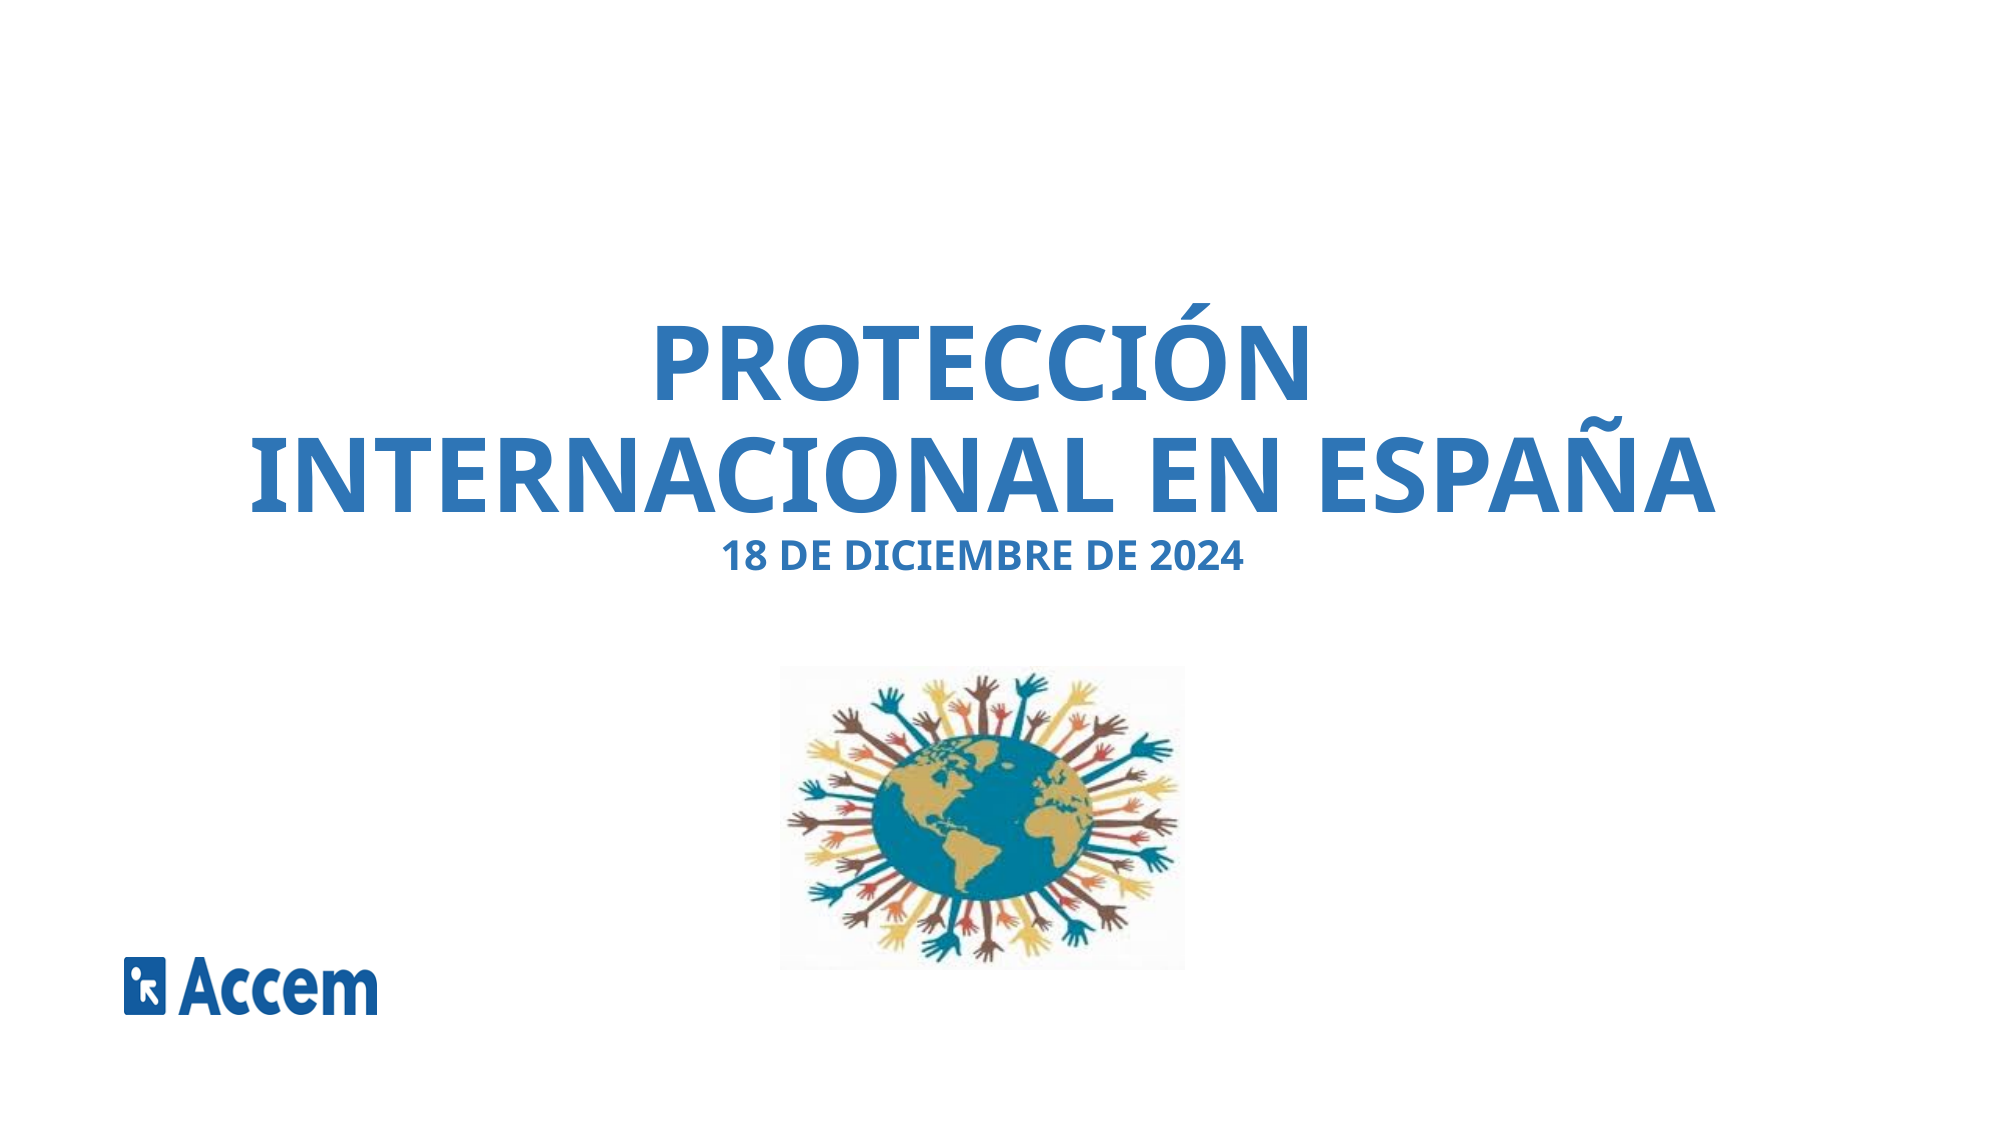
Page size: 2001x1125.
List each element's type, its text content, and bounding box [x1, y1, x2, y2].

picture [780, 666, 1185, 970]
title PROTECCIÓN INTERNACIONAL EN ESPAÑA 18 DE DICIEMBRE DE 2024 [232, 195, 1733, 588]
picture [124, 957, 377, 1015]
